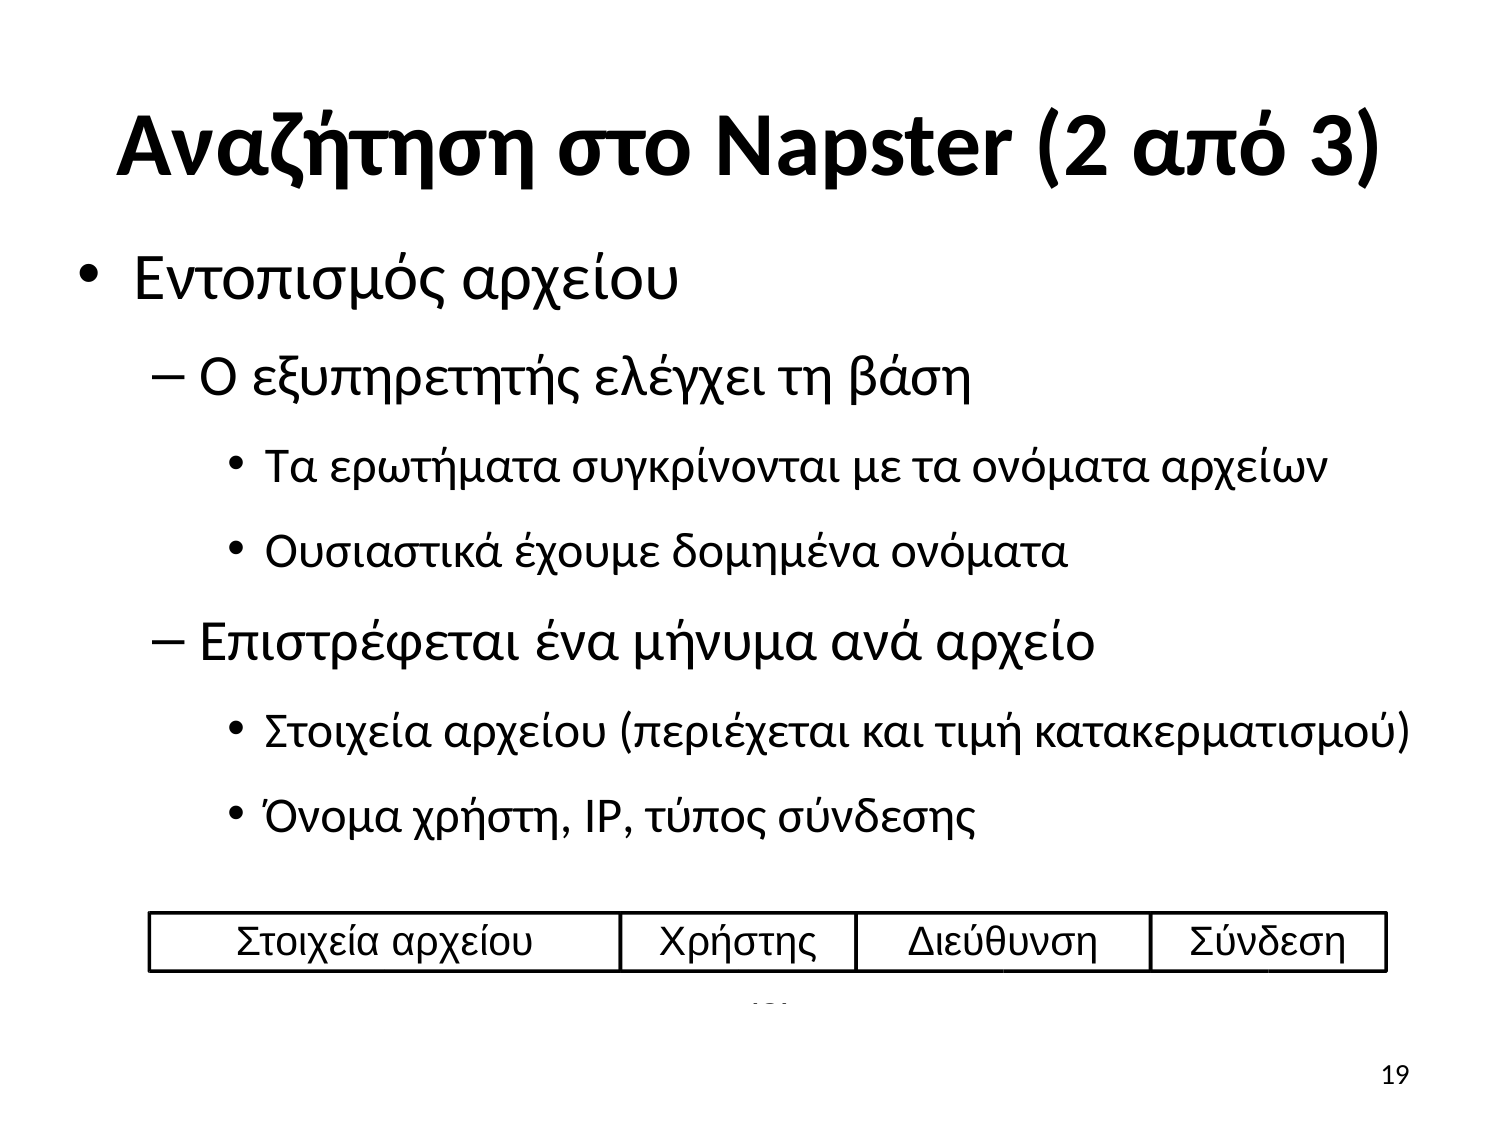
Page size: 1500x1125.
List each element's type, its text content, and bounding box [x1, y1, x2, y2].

title Αναζήτηση στο Napster (2 από 3) [75, 45, 1425, 224]
list Εντοπισμός αρχείου Ο εξυπηρετητής ελέγχει τη βάση Τα ερωτήματα συγκρίνονται με τα ονόματα αρχείων Ουσιαστικά έχουμε δομημένα ονόματα Επιστρέφεται ένα μήνυμα ανά αρχείο Στοιχεία αρχείου (περιέχεται και τιμή κατακερματισμού) Όνομα χρήστη, IP, τύπος σύνδεσης [62, 224, 1438, 882]
slide_number 19 [1074, 1042, 1425, 1103]
picture [147, 881, 1393, 1004]
